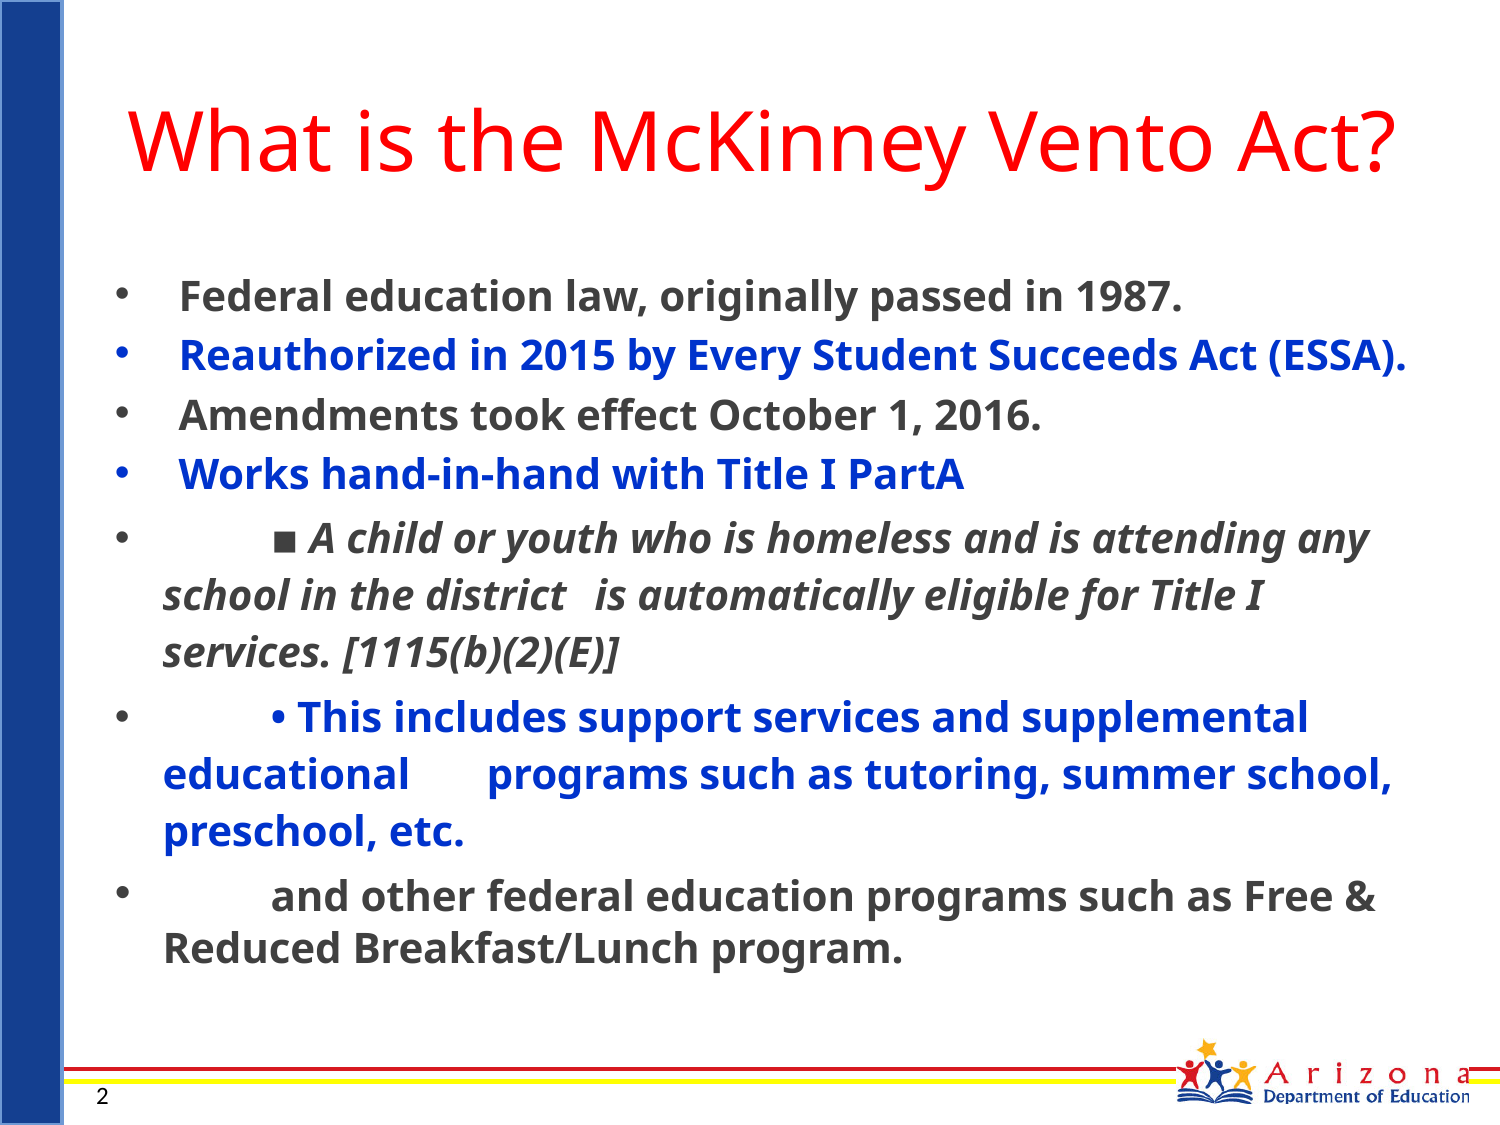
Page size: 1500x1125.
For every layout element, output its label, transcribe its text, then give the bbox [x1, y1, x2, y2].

list Federal education law, originally passed in 1987. Reauthorized in 2015 by Every Student Succeeds Act (ESSA). Amendments took effect October 1, 2016. Works hand-in-hand with Title I PartA ▪ A child or youth who is homeless and is attending any school in the district is automatically eligible for Title I services. [1115(b)(2)(E)] • This includes support services and supplemental educational programs such as tutoring, summer school, preschool, etc. and other federal education programs such as Free & Reduced Breakfast/Lunch program. [99, 262, 1425, 1005]
picture [1176, 1038, 1469, 1104]
title What is the McKinney Vento Act? [99, 45, 1425, 233]
text_box 2 [81, 1071, 122, 1117]
